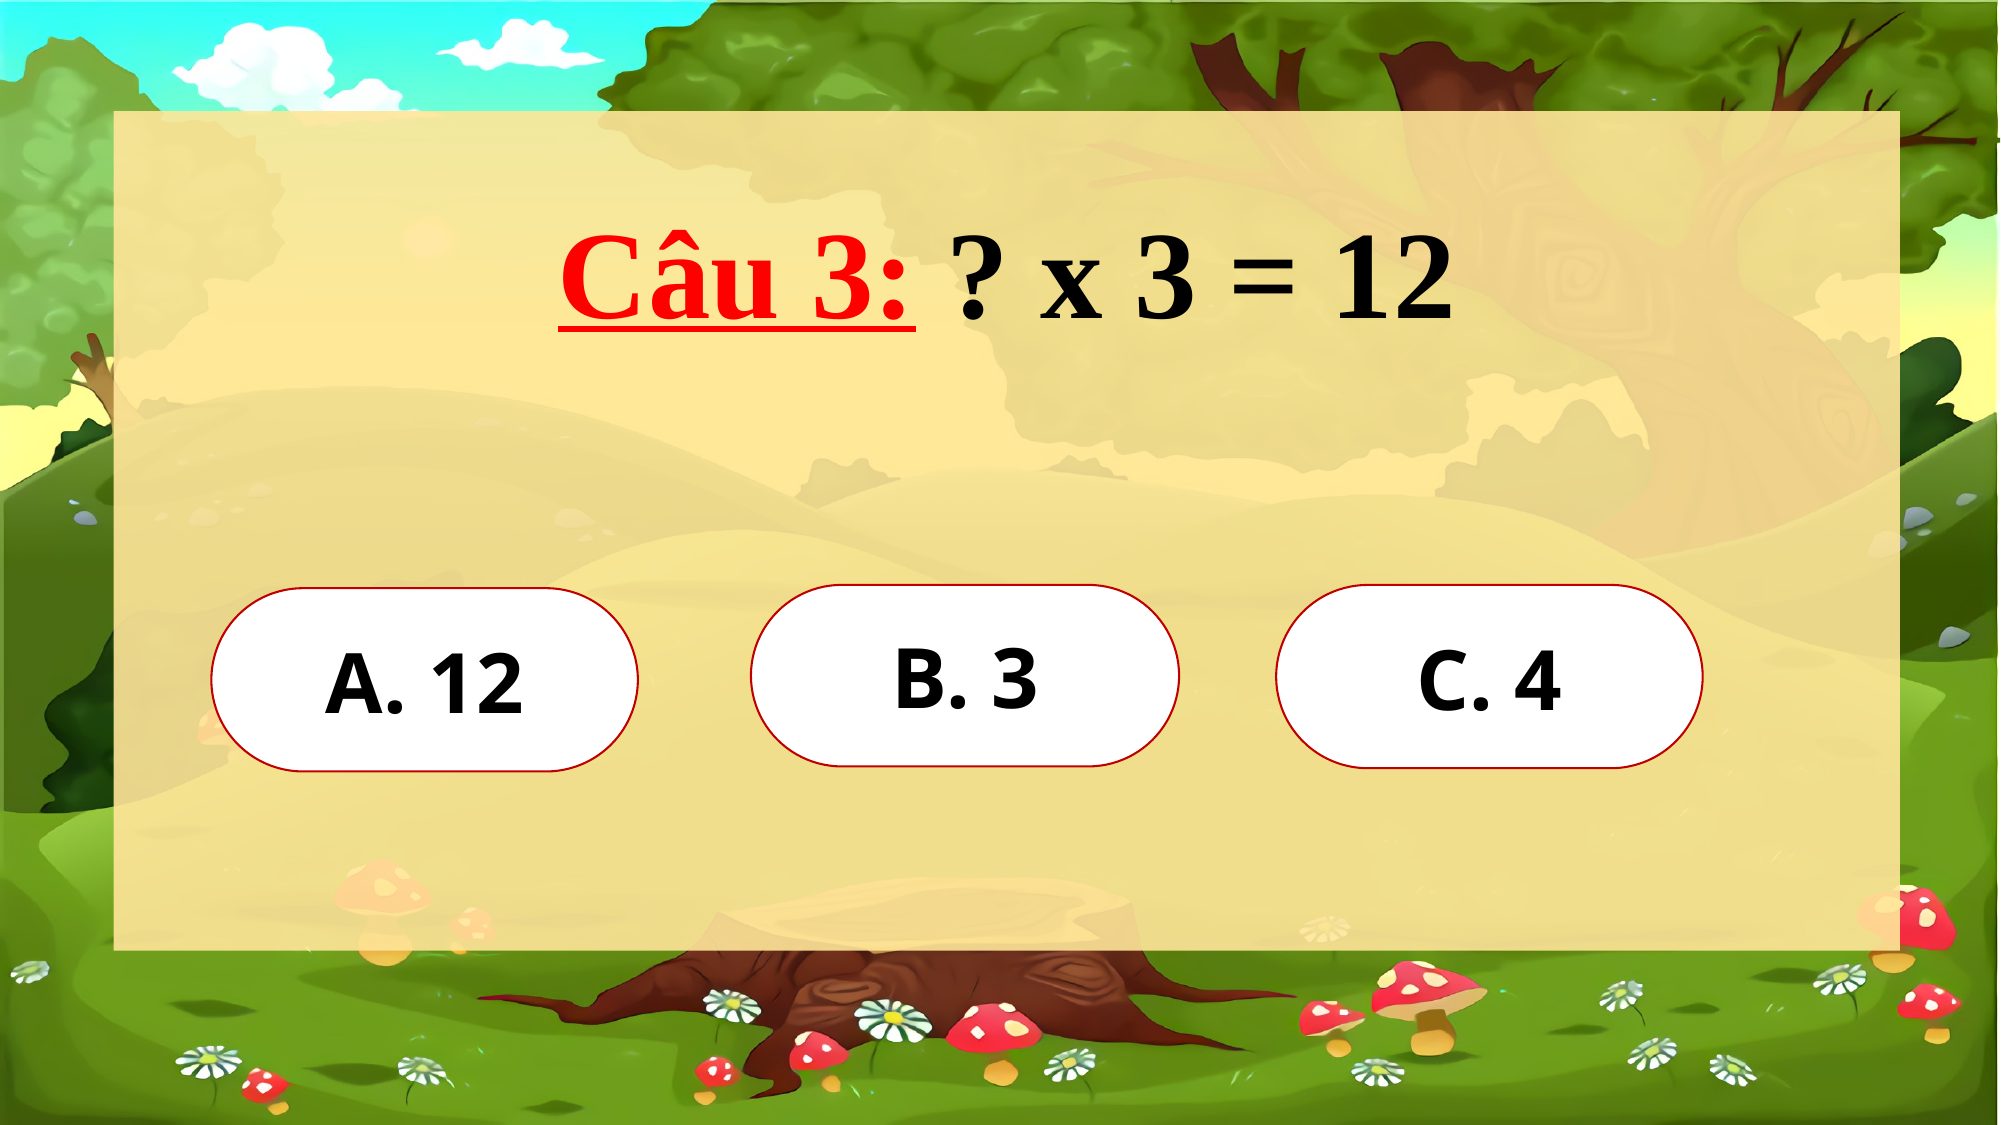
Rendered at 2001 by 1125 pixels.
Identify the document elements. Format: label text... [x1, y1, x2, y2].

text_box A. 12 [210, 587, 639, 773]
text_box C. 4 [1275, 583, 1704, 770]
text_box B. 3 [749, 583, 1181, 768]
picture [0, 0, 2001, 1125]
text_box Câu 3: ? x 3 = 12 [113, 111, 1900, 951]
